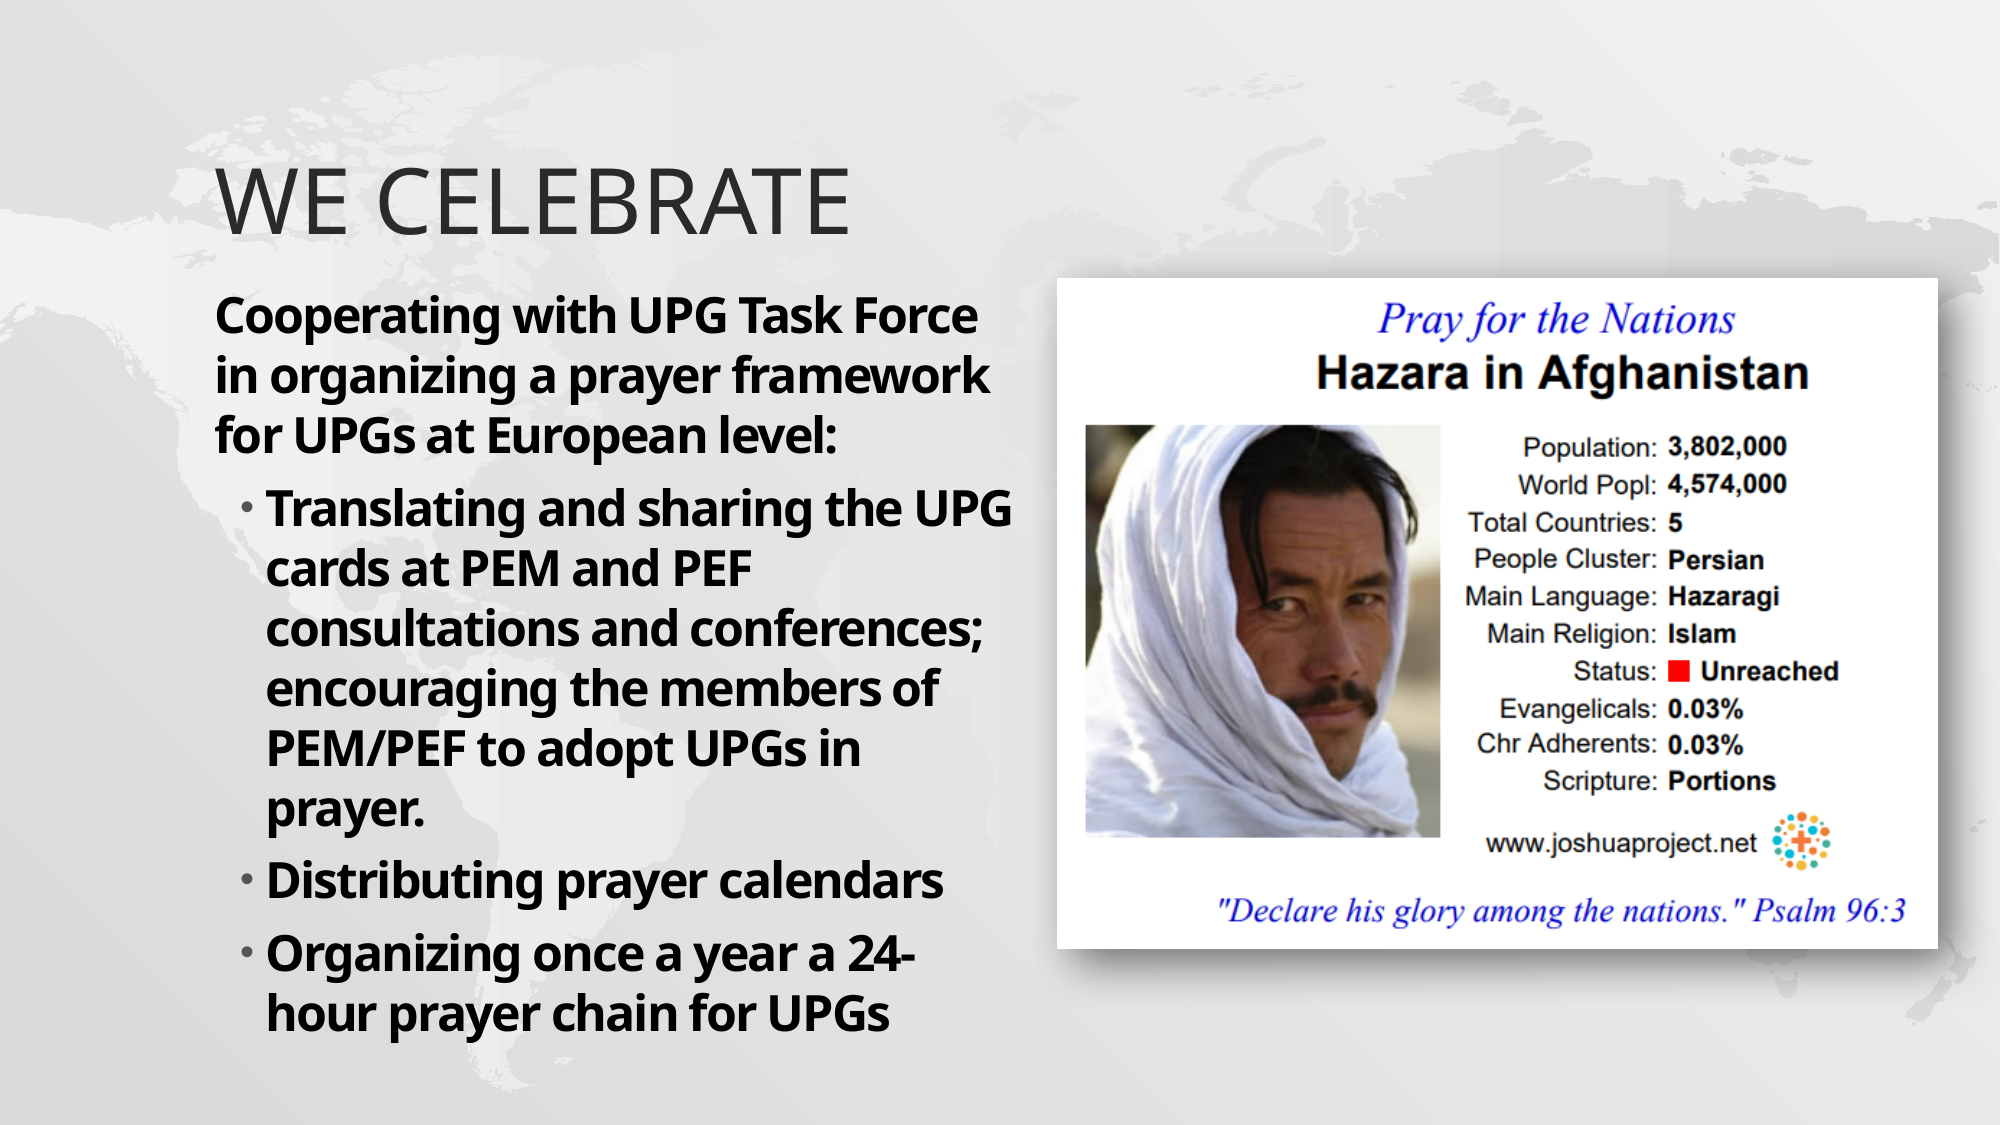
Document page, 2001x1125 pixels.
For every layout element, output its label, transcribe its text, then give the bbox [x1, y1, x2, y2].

text_box We celebrate [199, 45, 1801, 263]
text_box Cooperating with UPG Task Force in organizing a prayer framework for UPGs at European level: Translating and sharing the UPG cards at PEM and PEF consultations and conferences; encouraging the members of PEM/PEF to adopt UPGs in prayer. Distributing prayer calendars Organizing once a year a 24-hour prayer chain for UPGs [199, 276, 1040, 1077]
picture [1057, 278, 1938, 949]
